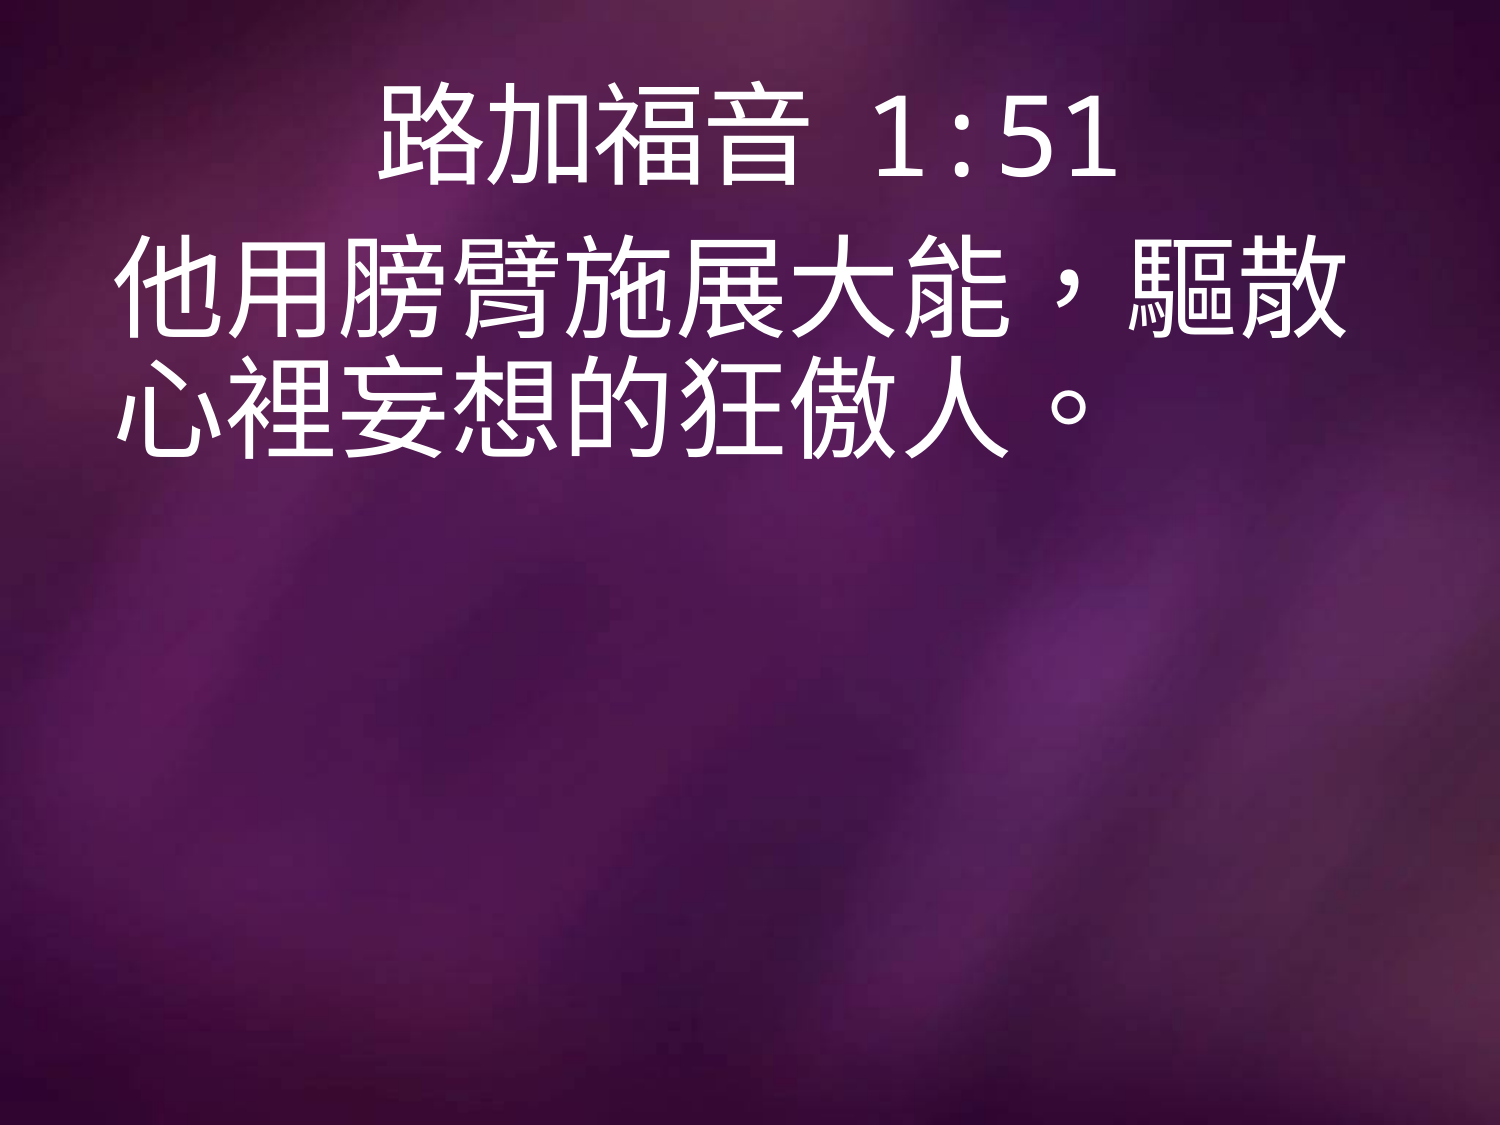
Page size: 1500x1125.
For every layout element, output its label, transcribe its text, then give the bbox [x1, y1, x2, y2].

picture [0, 0, 1500, 1125]
title 路加福音 1:51 [62, 63, 1438, 200]
list 他用膀臂施展大能，驅散心裡妄想的狂傲人。 [112, 231, 1400, 478]
